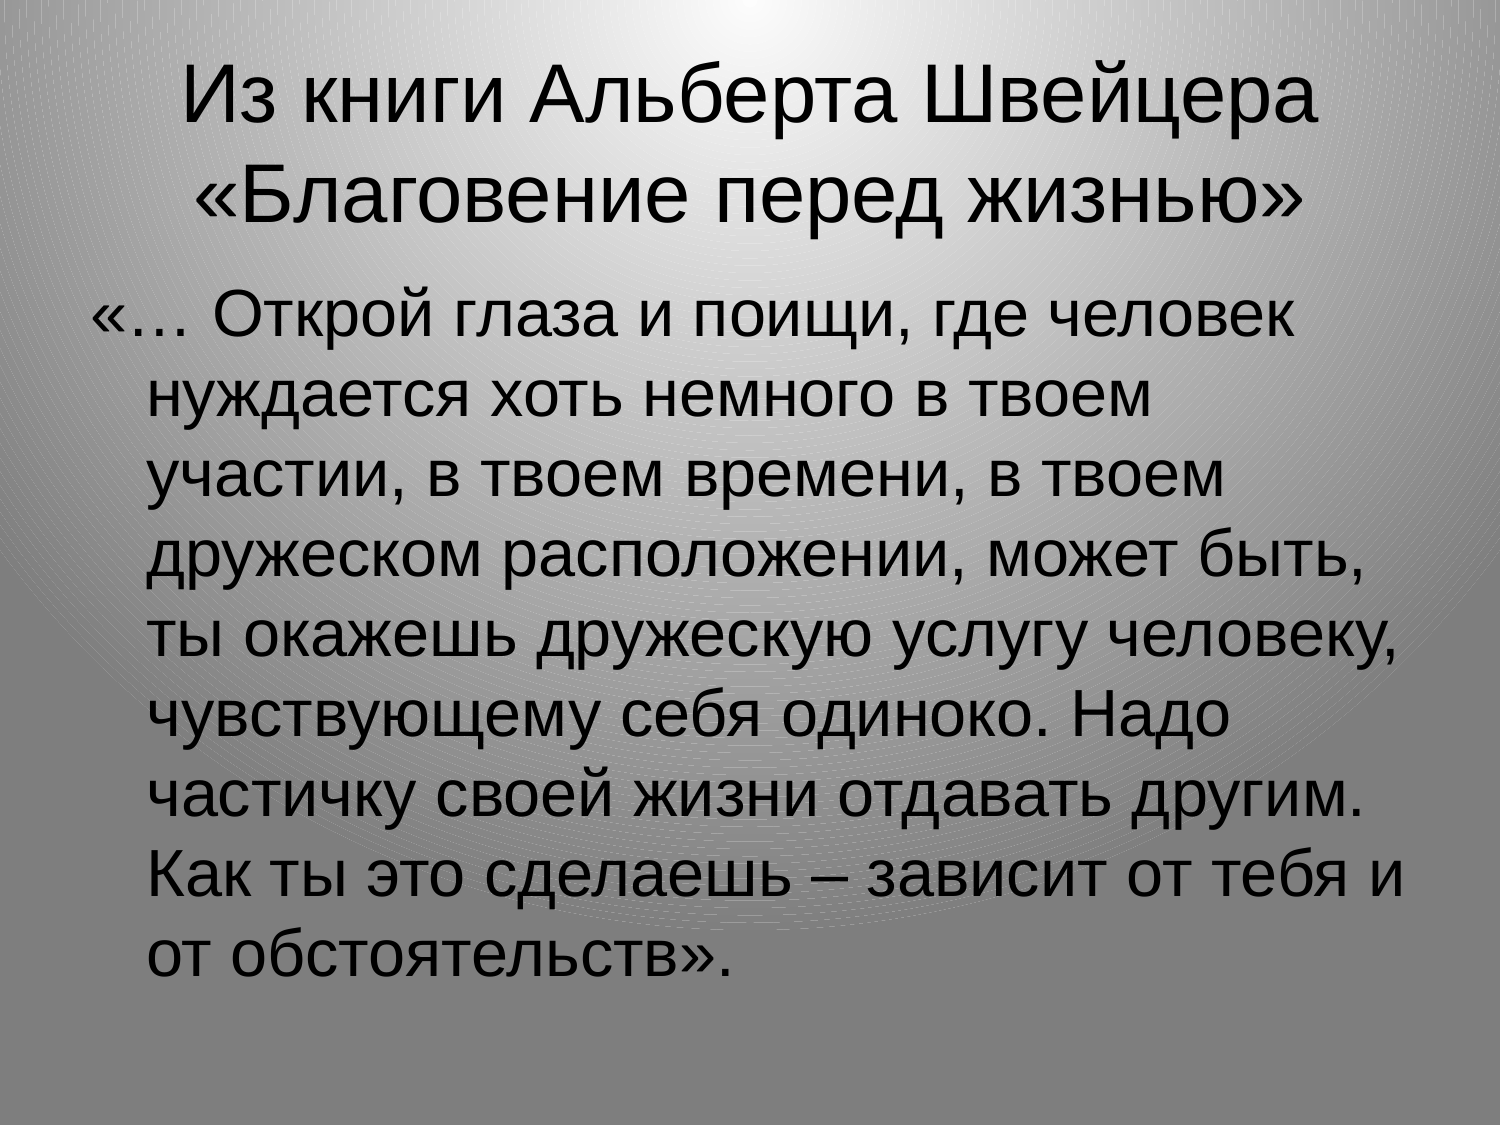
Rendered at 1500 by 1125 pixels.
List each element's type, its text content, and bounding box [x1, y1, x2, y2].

title Из книги Альберта Швейцера «Благовение перед жизнью» [74, 44, 1426, 233]
list «… Открой глаза и поищи, где человек нуждается хоть немного в твоем участии, в твоем времени, в твоем дружеском расположении, может быть, ты окажешь дружескую услугу человеку, чувствующему себя одиноко. Надо частичку своей жизни отдавать другим. Как ты это сделаешь – зависит от тебя и от обстоятельств». [74, 262, 1426, 1006]
